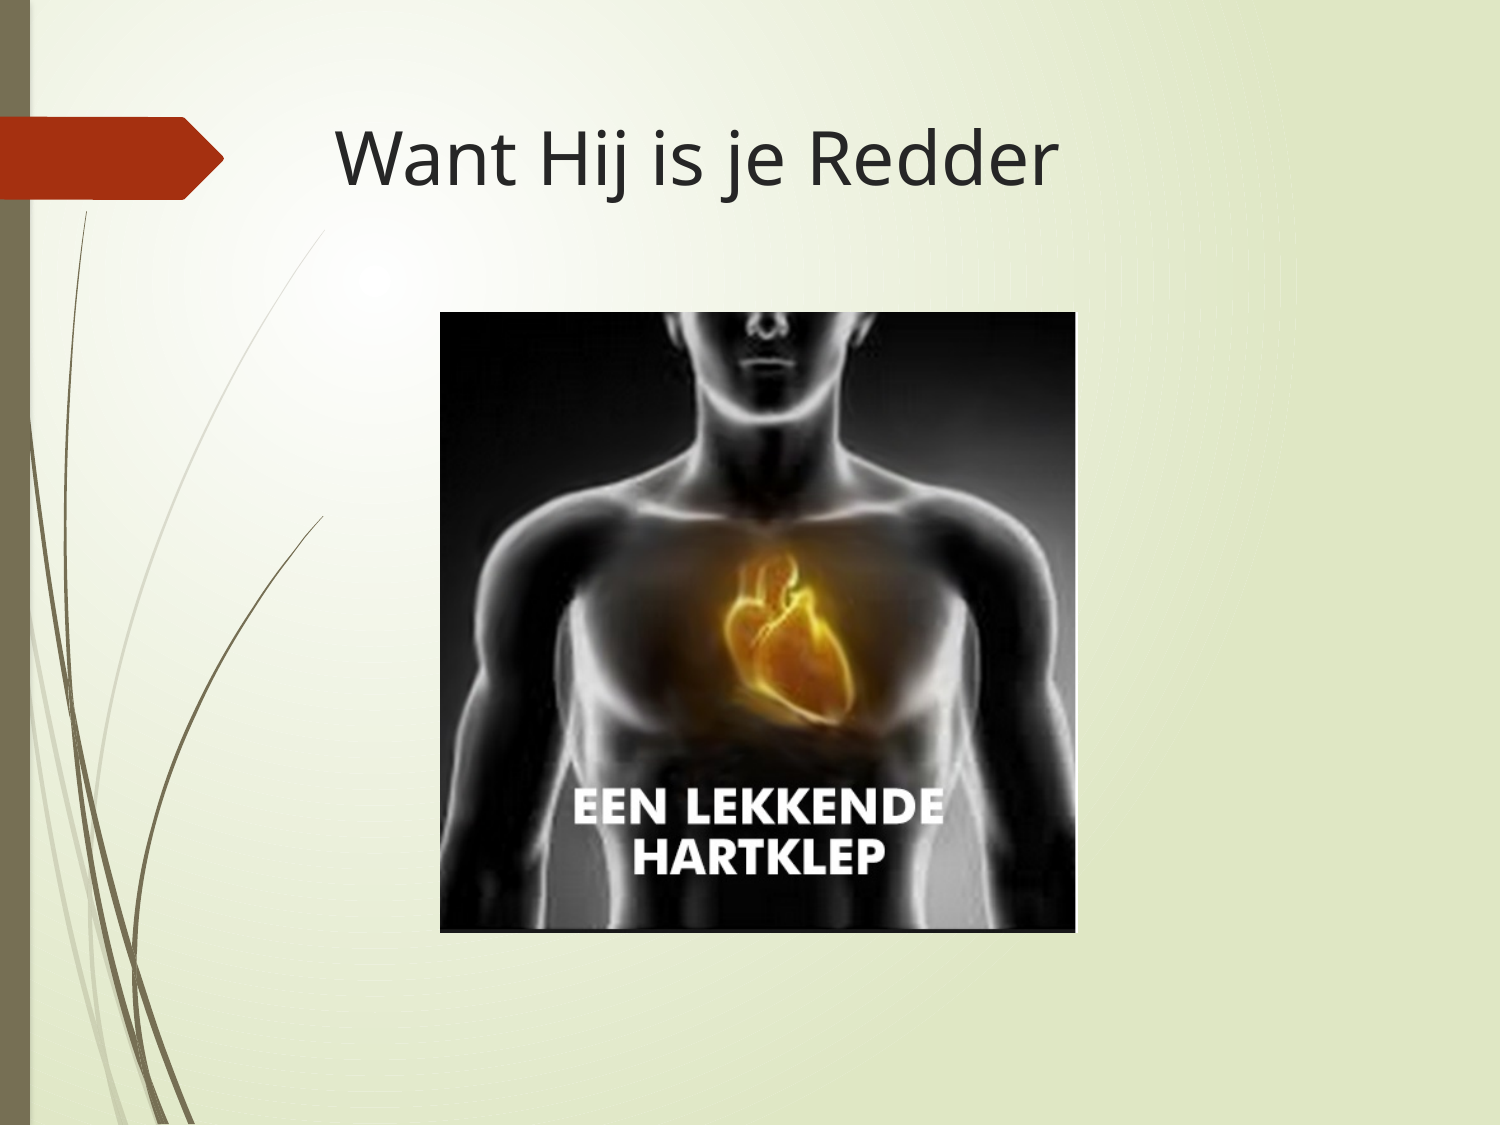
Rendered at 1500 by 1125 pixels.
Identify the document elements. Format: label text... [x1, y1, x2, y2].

title Want Hij is je Redder [319, 102, 1400, 313]
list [439, 312, 1078, 933]
